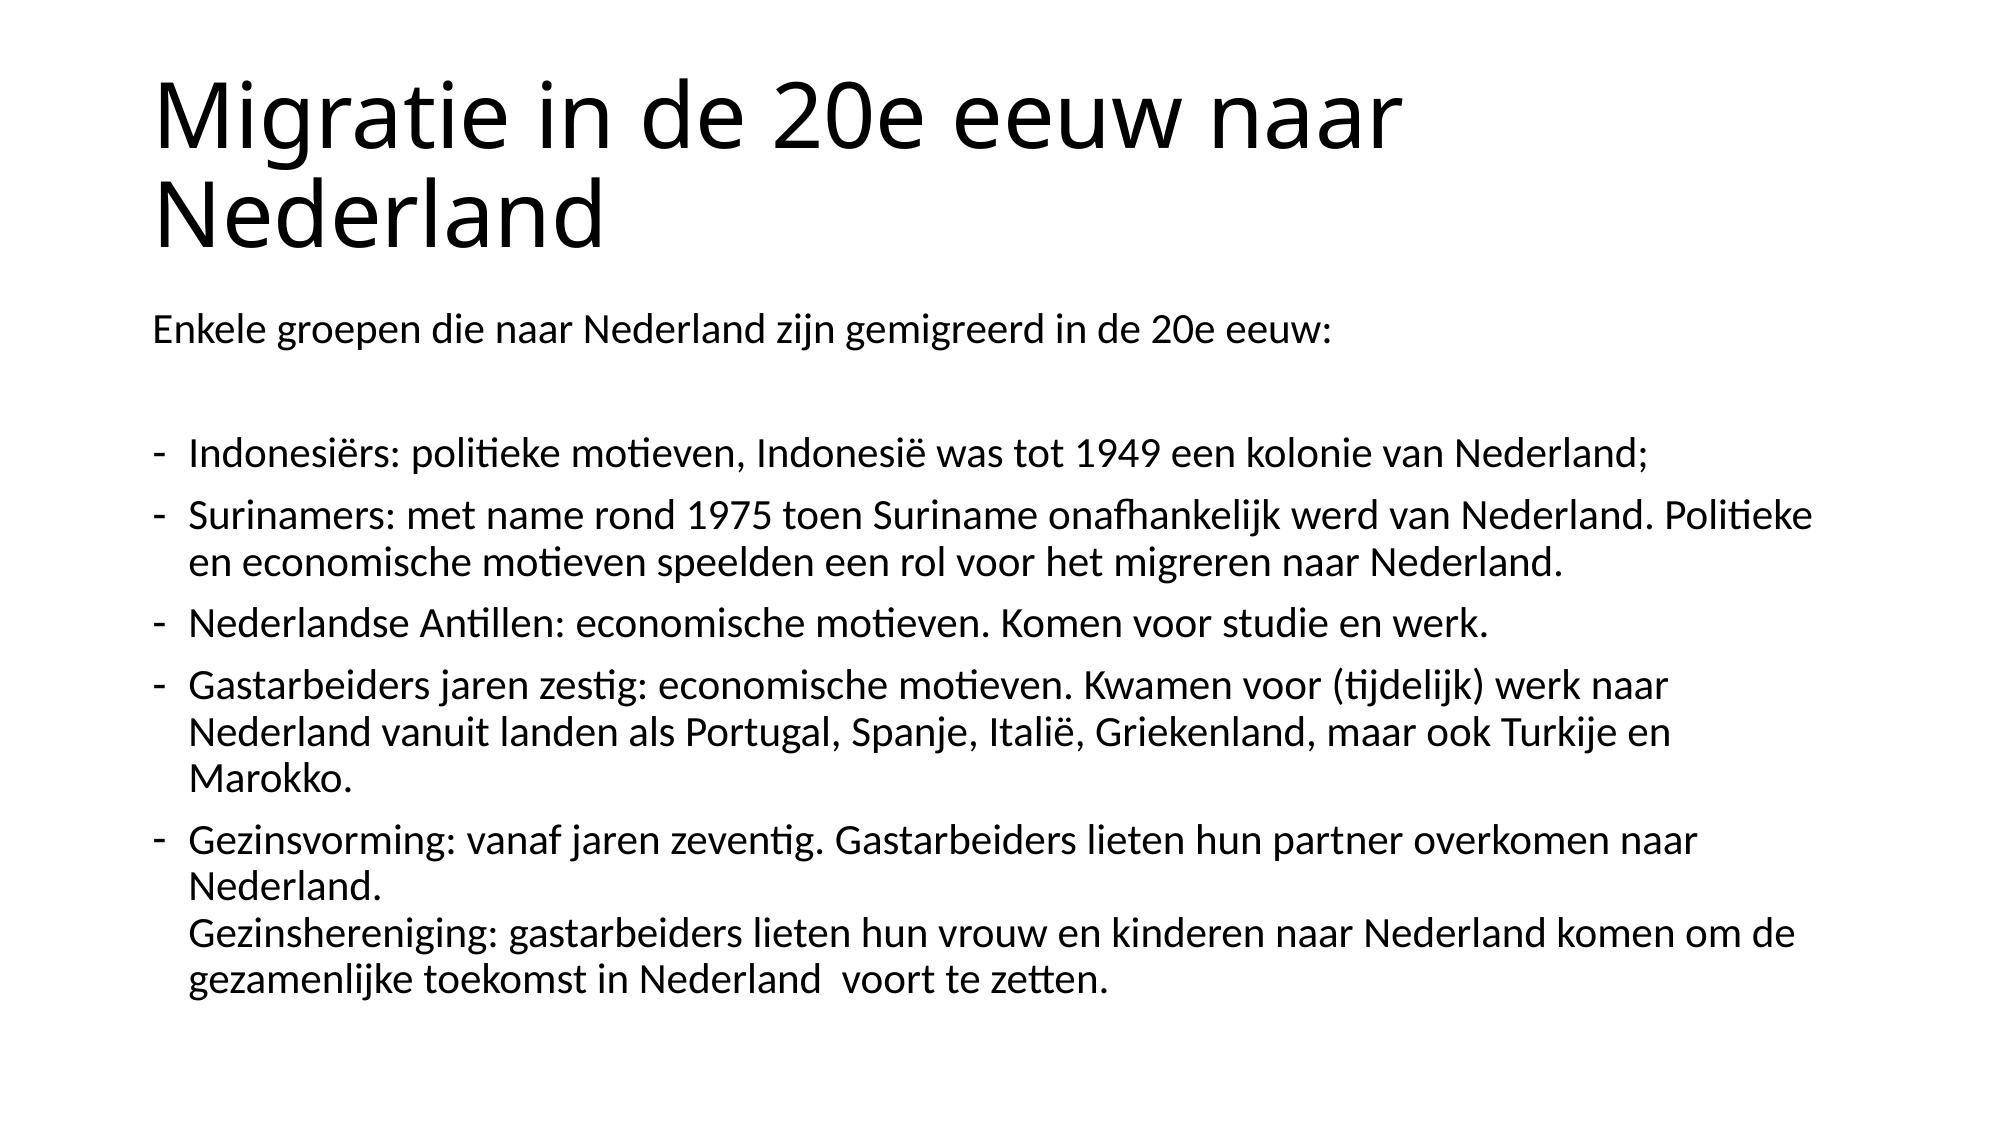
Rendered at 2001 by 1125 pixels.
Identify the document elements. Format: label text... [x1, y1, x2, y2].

title Migratie in de 20e eeuw naar Nederland [137, 59, 1863, 278]
list Enkele groepen die naar Nederland zijn gemigreerd in de 20e eeuw: Indonesiërs: politieke motieven, Indonesië was tot 1949 een kolonie van Nederland; Surinamers: met name rond 1975 toen Suriname onafhankelijk werd van Nederland. Politieke en economische motieven speelden een rol voor het migreren naar Nederland. Nederlandse Antillen: economische motieven. Komen voor studie en werk. Gastarbeiders jaren zestig: economische motieven. Kwamen voor (tijdelijk) werk naar Nederland vanuit landen als Portugal, Spanje, Italië, Griekenland, maar ook Turkije en Marokko. Gezinsvorming: vanaf jaren zeventig. Gastarbeiders lieten hun partner overkomen naar Nederland. Gezinshereniging: gastarbeiders lieten hun vrouw en kinderen naar Nederland komen om de gezamenlijke toekomst in Nederland voort te zetten. [137, 299, 1863, 1014]
